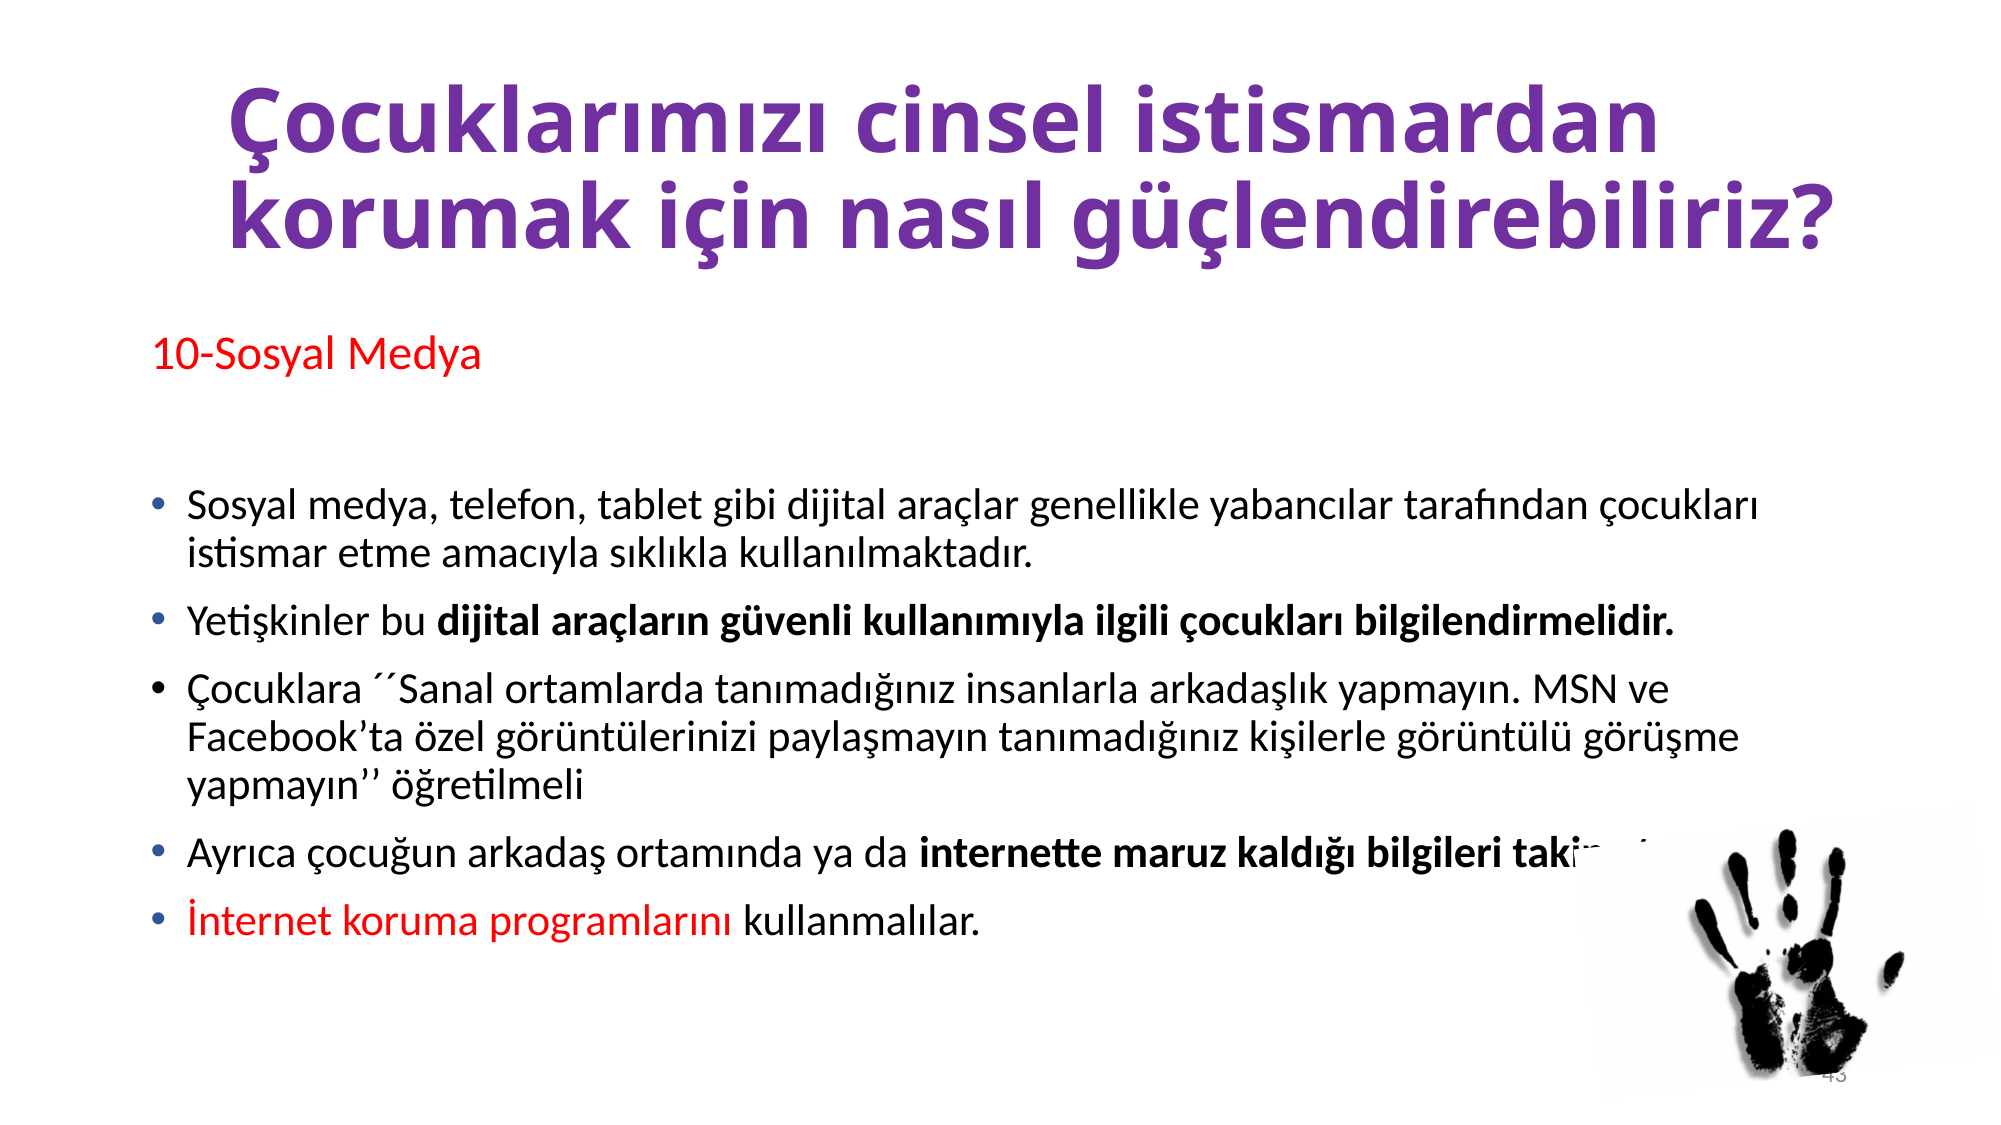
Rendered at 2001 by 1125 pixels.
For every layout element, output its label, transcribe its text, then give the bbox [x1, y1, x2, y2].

list 10-Sosyal Medya Sosyal medya, telefon, tablet gibi dijital araçlar genellikle yabancılar tarafından çocukları istismar etme amacıyla sıklıkla kullanılmaktadır. Yetişkinler bu dijital araçların güvenli kullanımıyla ilgili çocukları bilgilendirmelidir. Çocuklara ´´Sanal ortamlarda tanımadığınız insanlarla arkadaşlık yapmayın. MSN ve Facebook’ta özel görüntülerinizi paylaşmayın tanımadığınız kişilerle görüntülü görüşme yapmayın’’ öğretilmeli Ayrıca çocuğun arkadaş ortamında ya da internette maruz kaldığı bilgileri takip etmeliler. İnternet koruma programlarını kullanmalılar. [135, 320, 1821, 997]
title Çocuklarımızı cinsel istismardan korumak için nasıl güçlendirebiliriz? [211, 22, 1897, 322]
picture [1574, 805, 2000, 1100]
slide_number 43 [1412, 1042, 1863, 1103]
